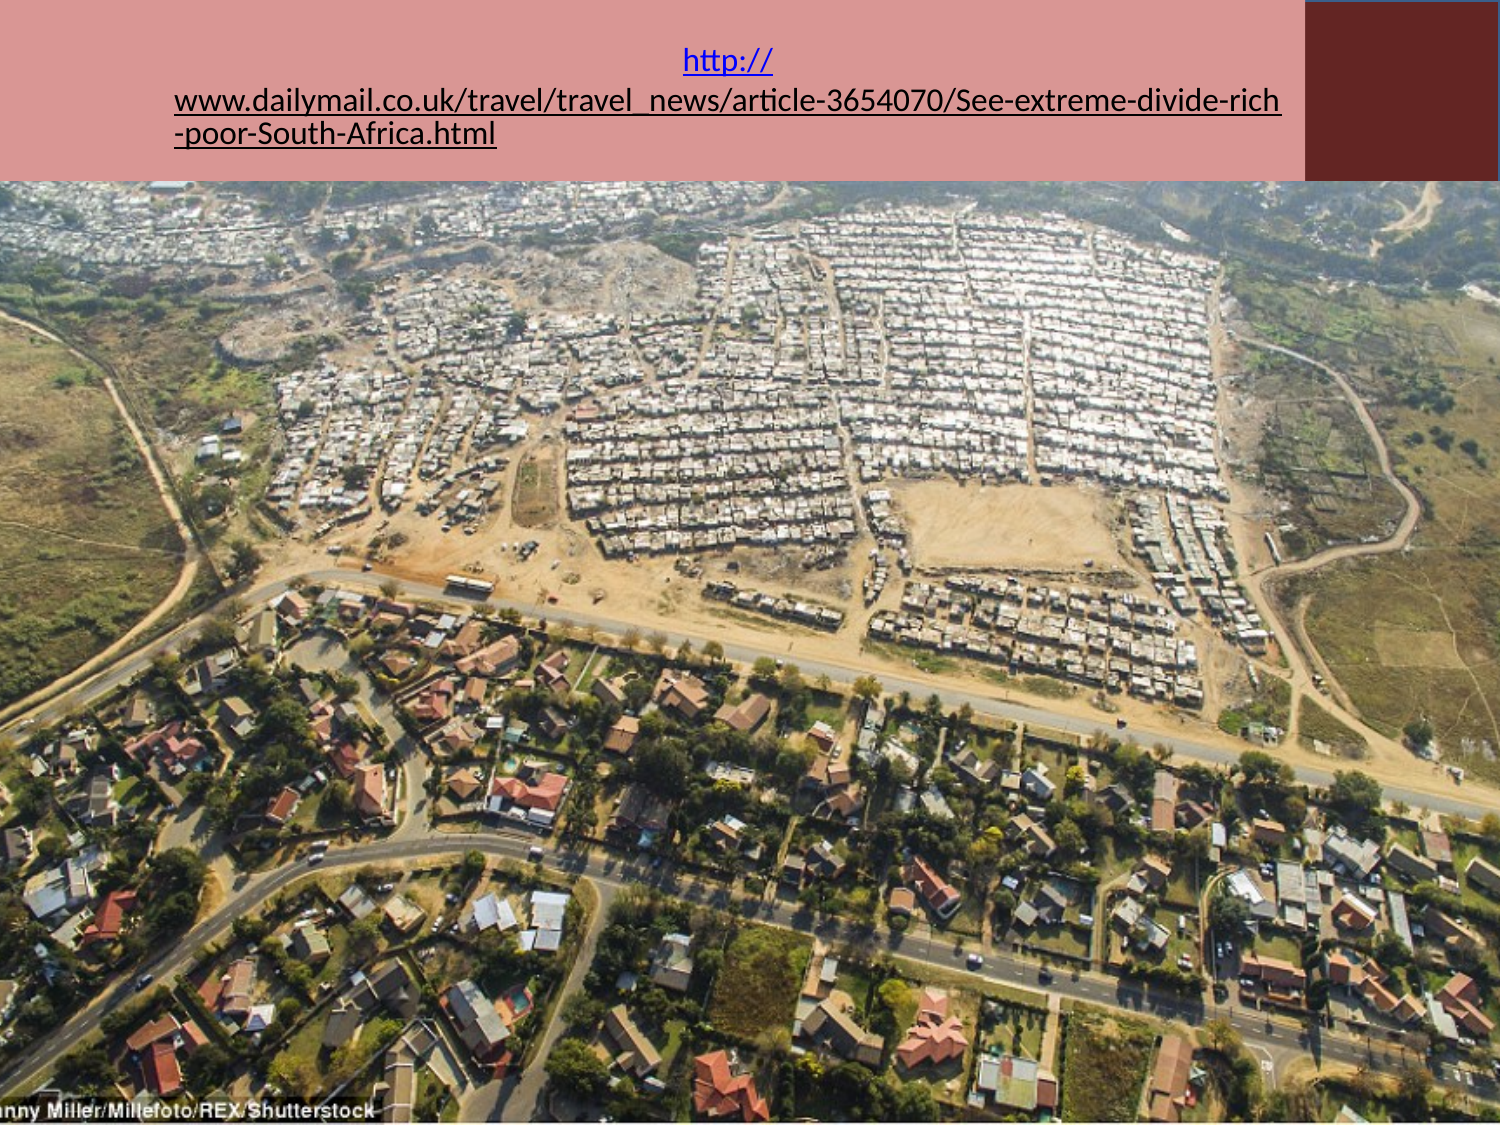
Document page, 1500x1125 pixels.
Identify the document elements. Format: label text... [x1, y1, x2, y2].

text_box http://www.dailymail.co.uk/travel/travel_news/article-3654070/See-extreme-divide-rich-poor-South-Africa.html [159, 30, 1297, 166]
text_box [0, 0, 1307, 180]
text_box [1307, 0, 1500, 181]
picture [0, 181, 1500, 1125]
